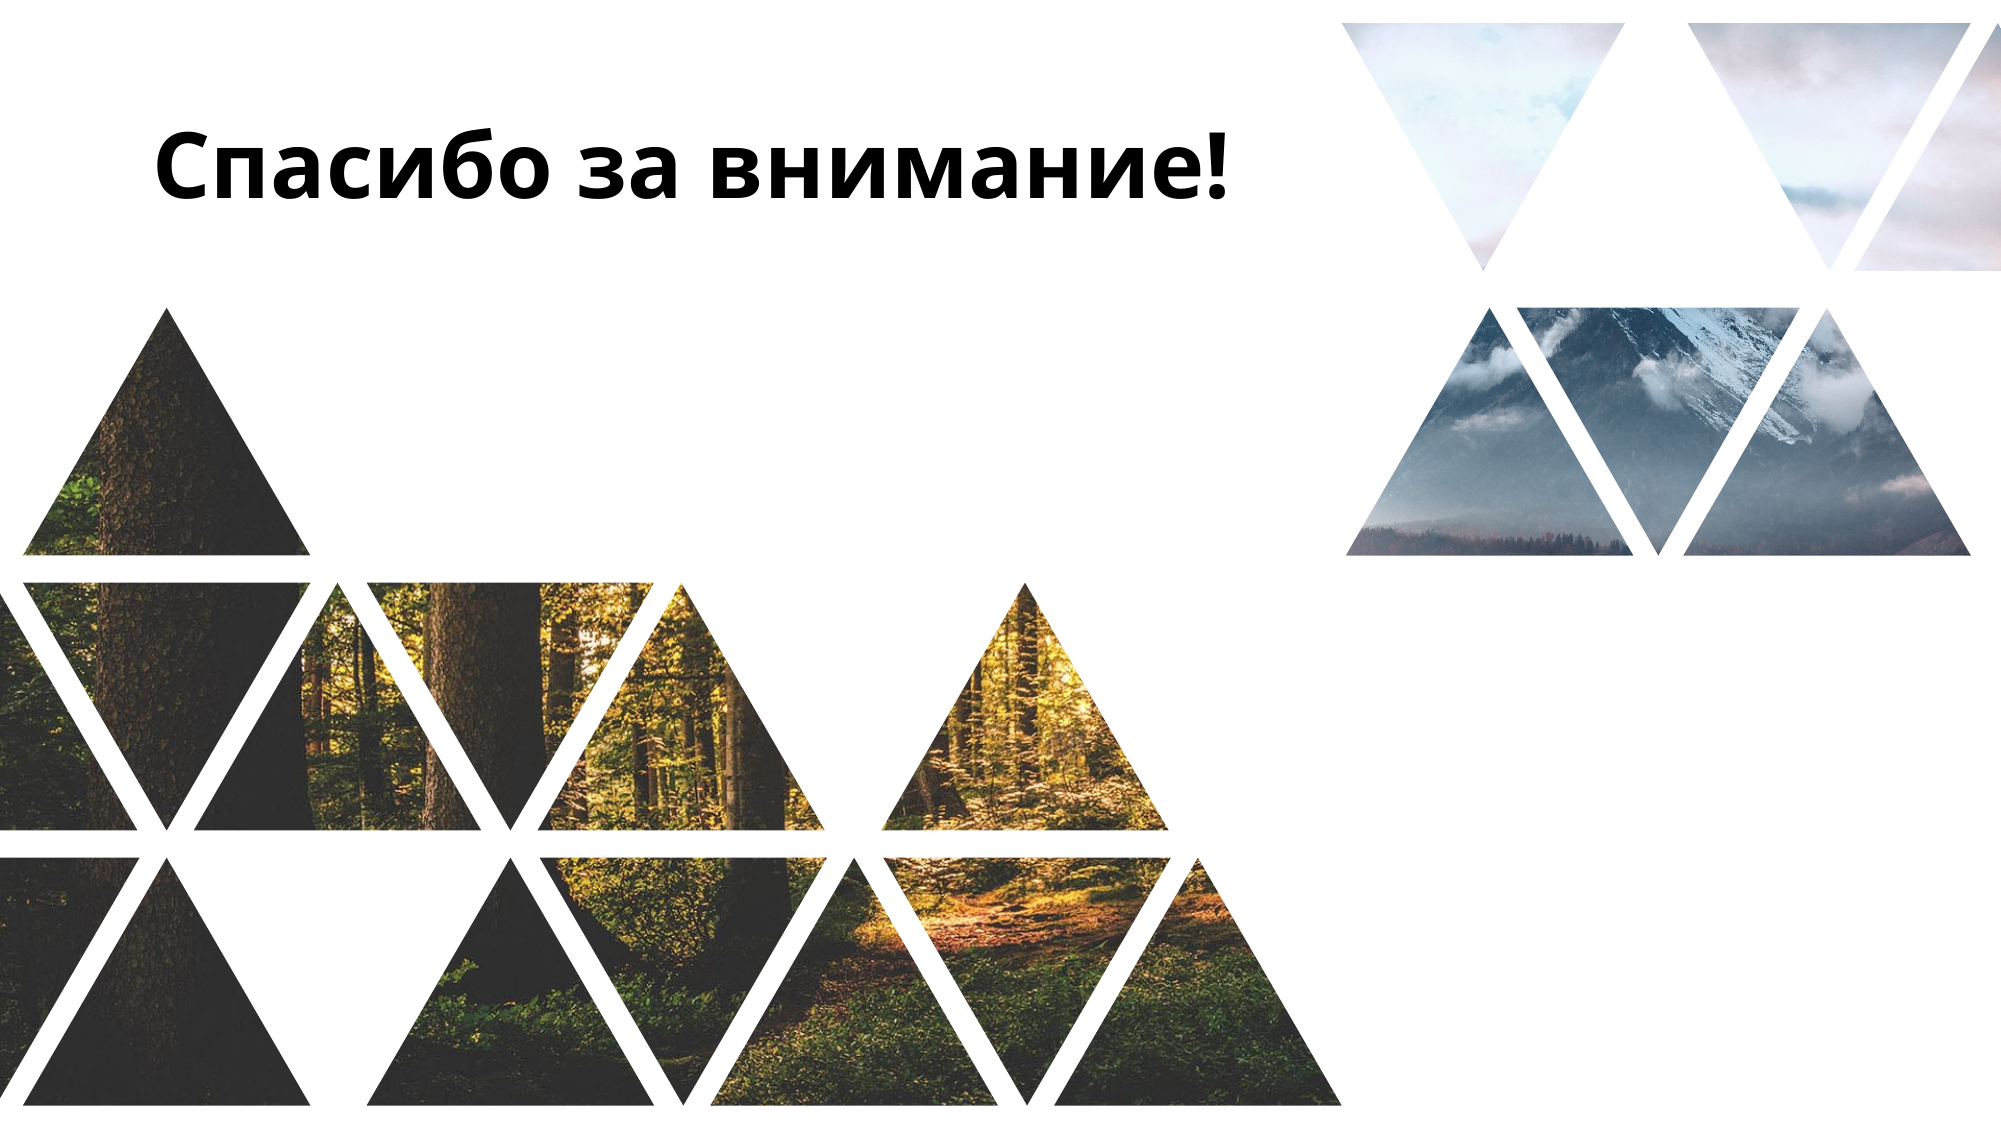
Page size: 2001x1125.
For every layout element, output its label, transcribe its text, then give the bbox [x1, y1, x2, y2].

picture [0, 22, 2001, 1106]
title Спасибо за внимание! [137, 59, 1341, 278]
